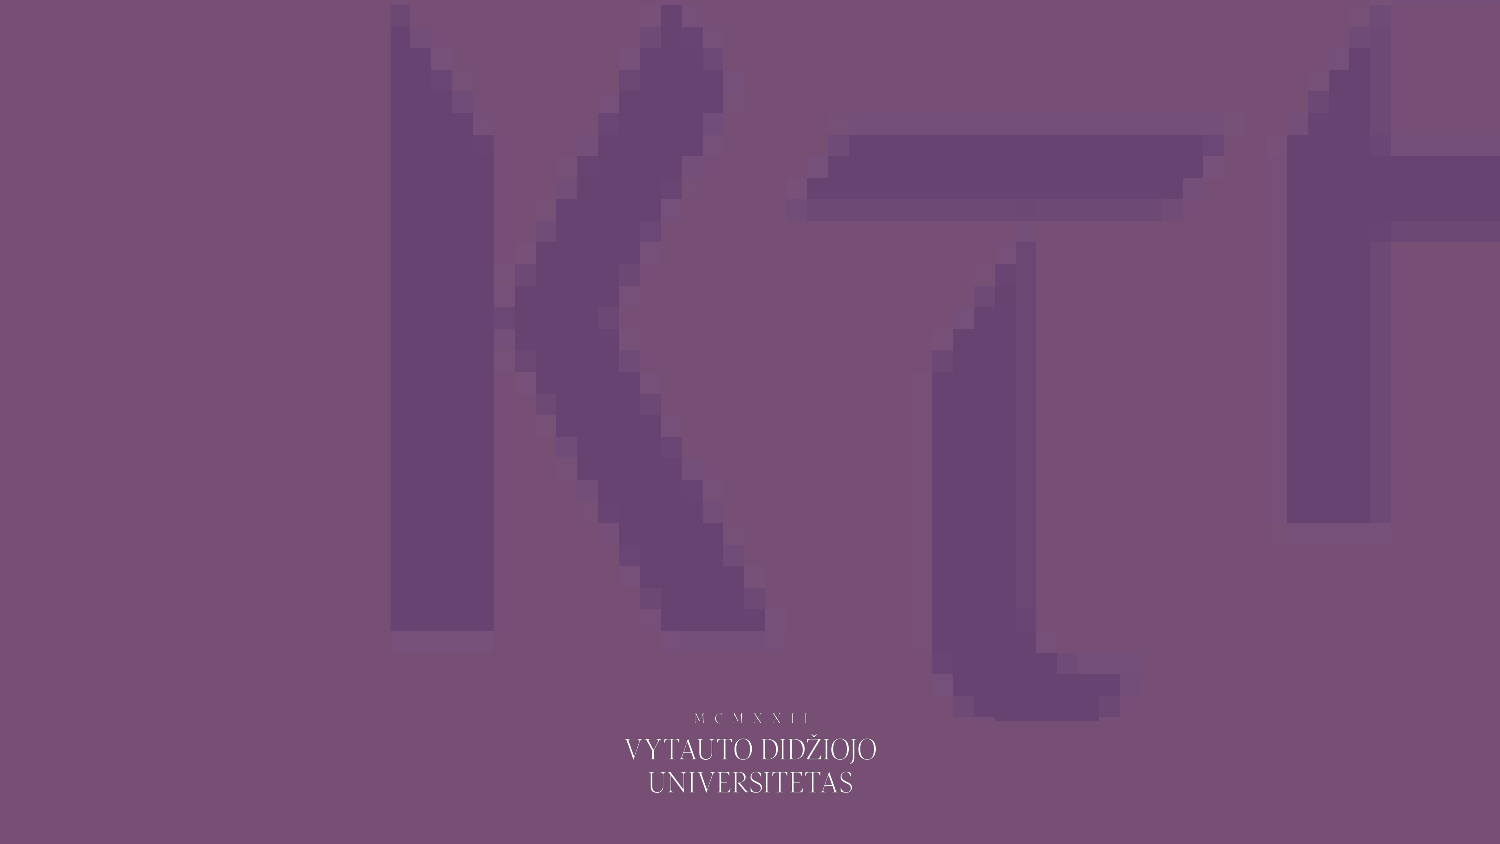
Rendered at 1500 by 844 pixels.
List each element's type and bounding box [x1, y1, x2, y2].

picture [624, 713, 876, 793]
